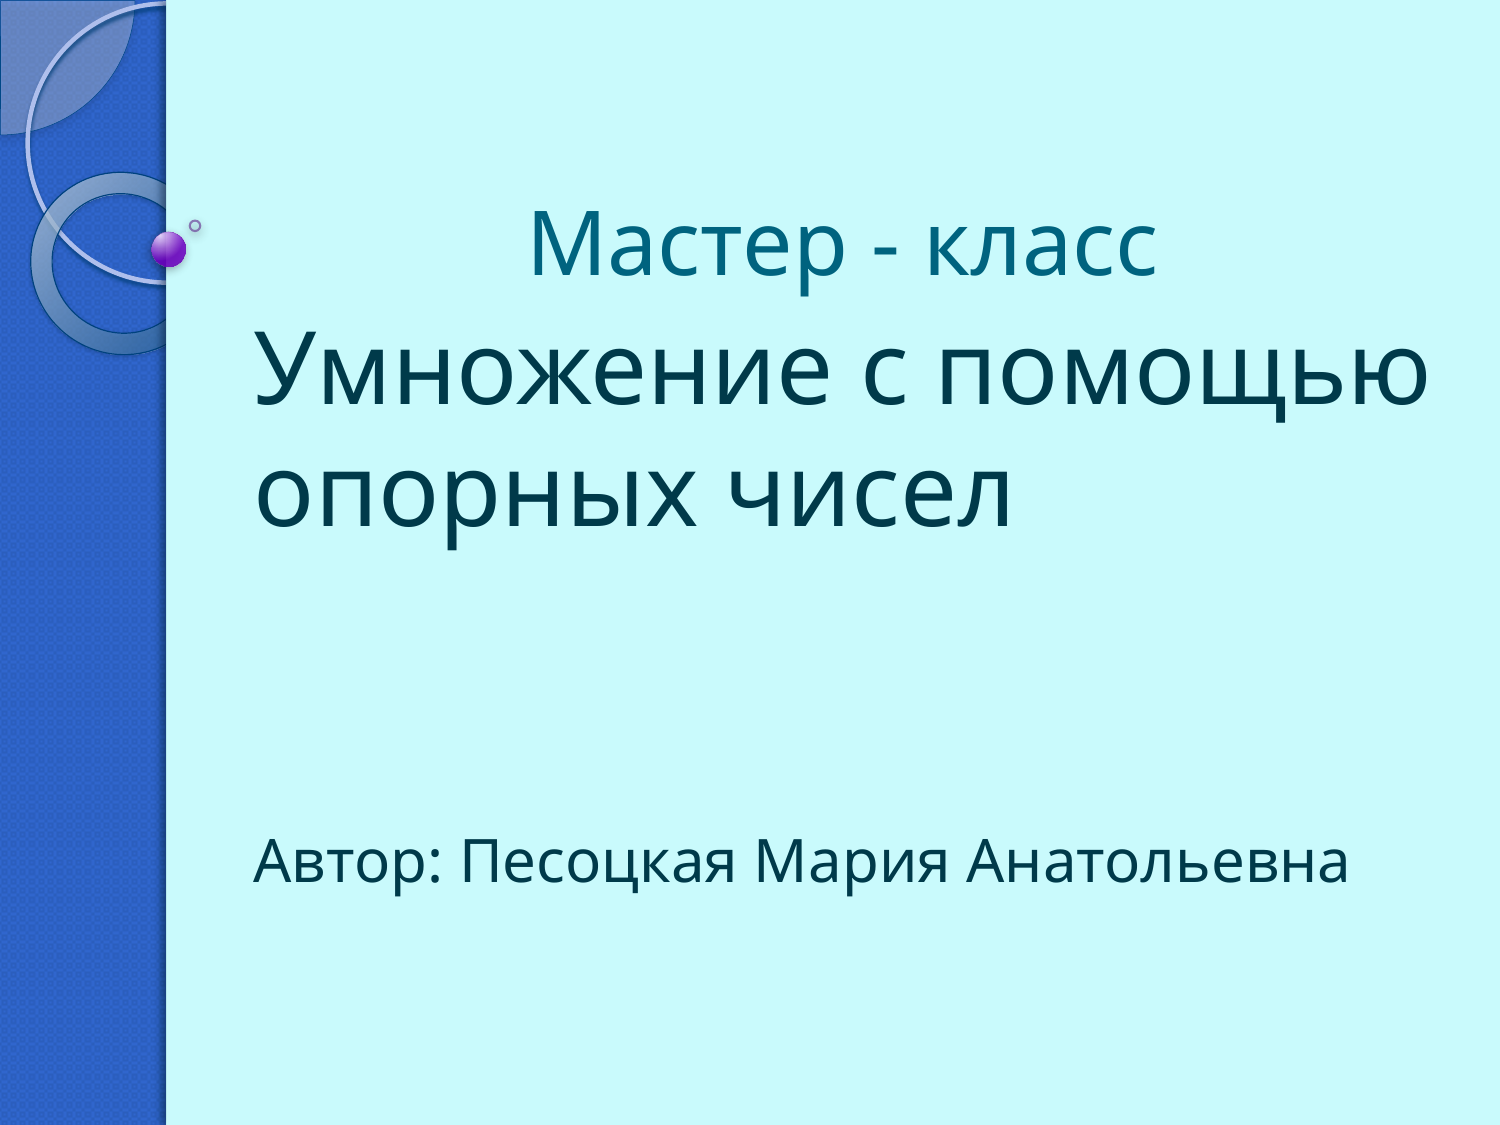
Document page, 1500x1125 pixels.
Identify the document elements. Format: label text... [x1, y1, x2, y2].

title Мастер - класс [234, 59, 1450, 301]
subtitle Умножение с помощью опорных чисел Автор: Песоцкая Мария Анатольевна [234, 303, 1450, 1020]
